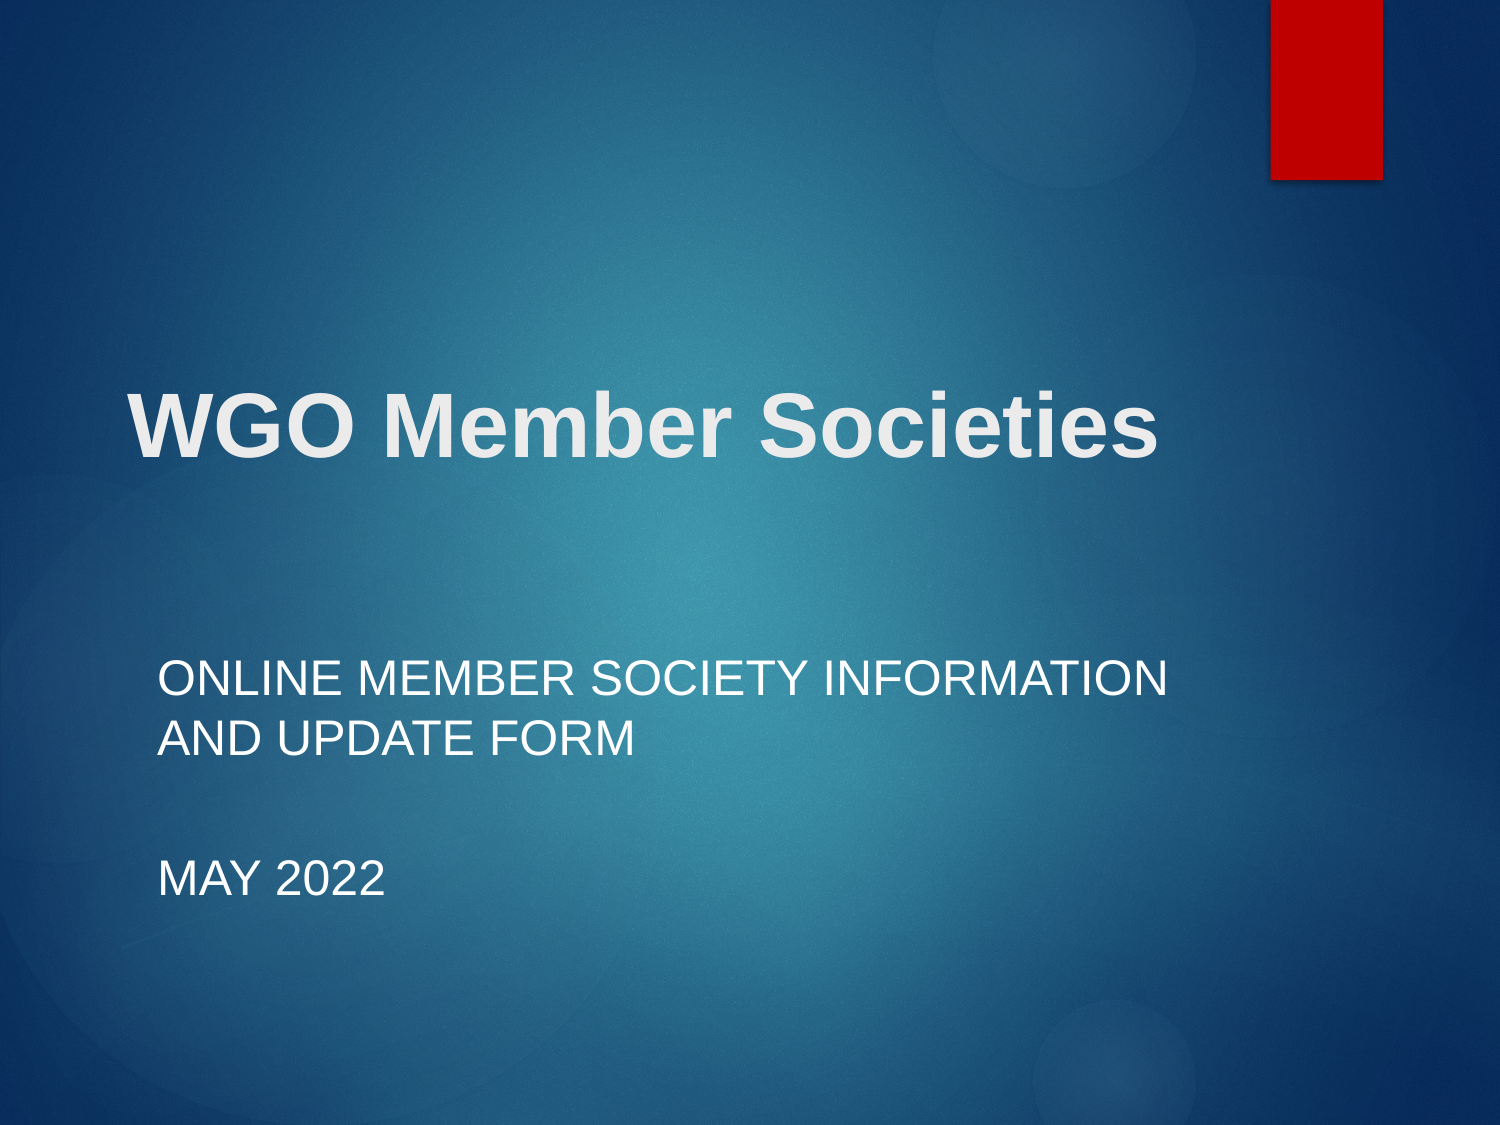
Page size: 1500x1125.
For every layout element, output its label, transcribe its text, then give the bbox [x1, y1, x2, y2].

title WGO Member Societies [112, 299, 1388, 542]
subtitle Online Member Society Information and Update Form MAY 2022 [142, 637, 1229, 925]
